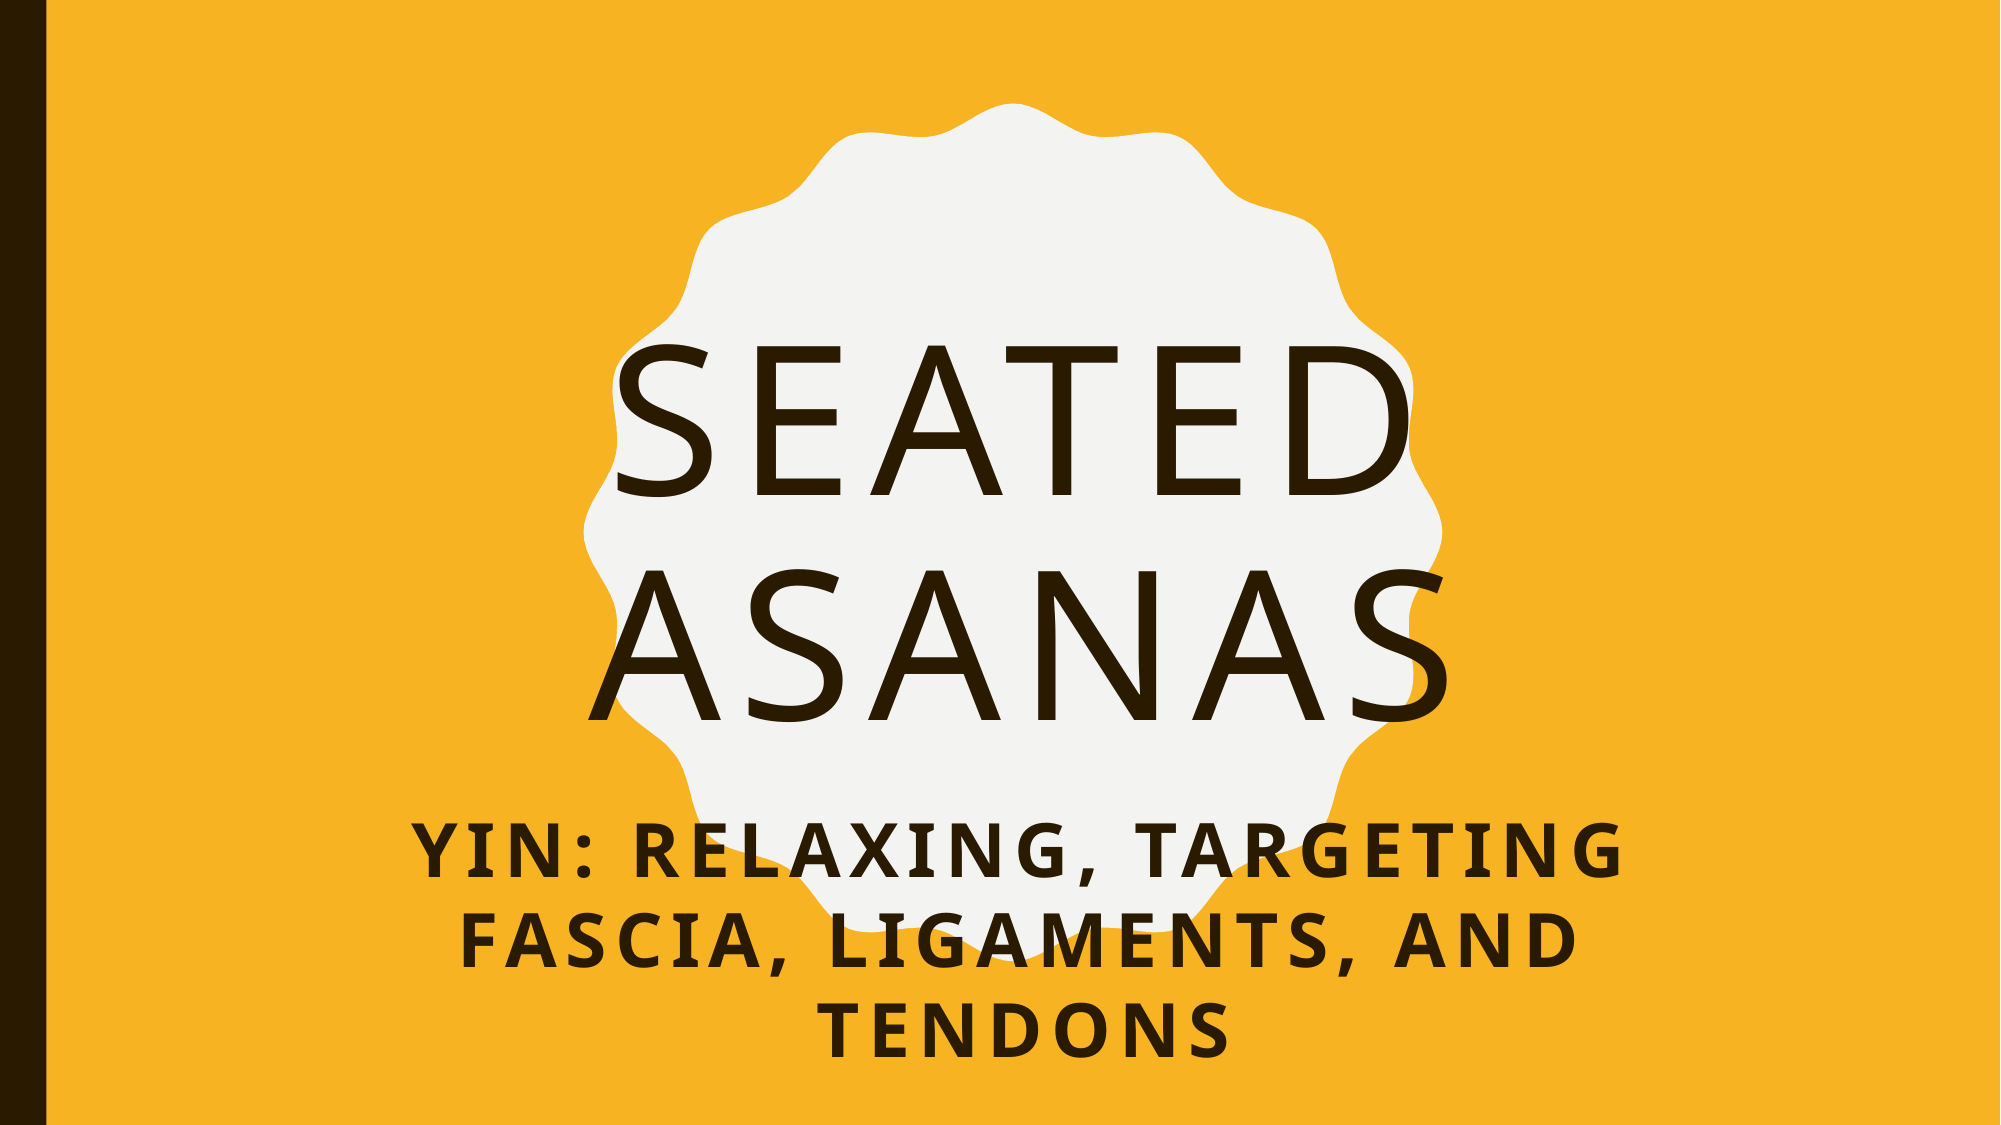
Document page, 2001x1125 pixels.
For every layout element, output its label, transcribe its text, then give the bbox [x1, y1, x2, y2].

subtitle YIN: relaxing, targeting fascia, ligaments, and tendons [363, 795, 1684, 1103]
title Seated asanas [176, 180, 1870, 902]
